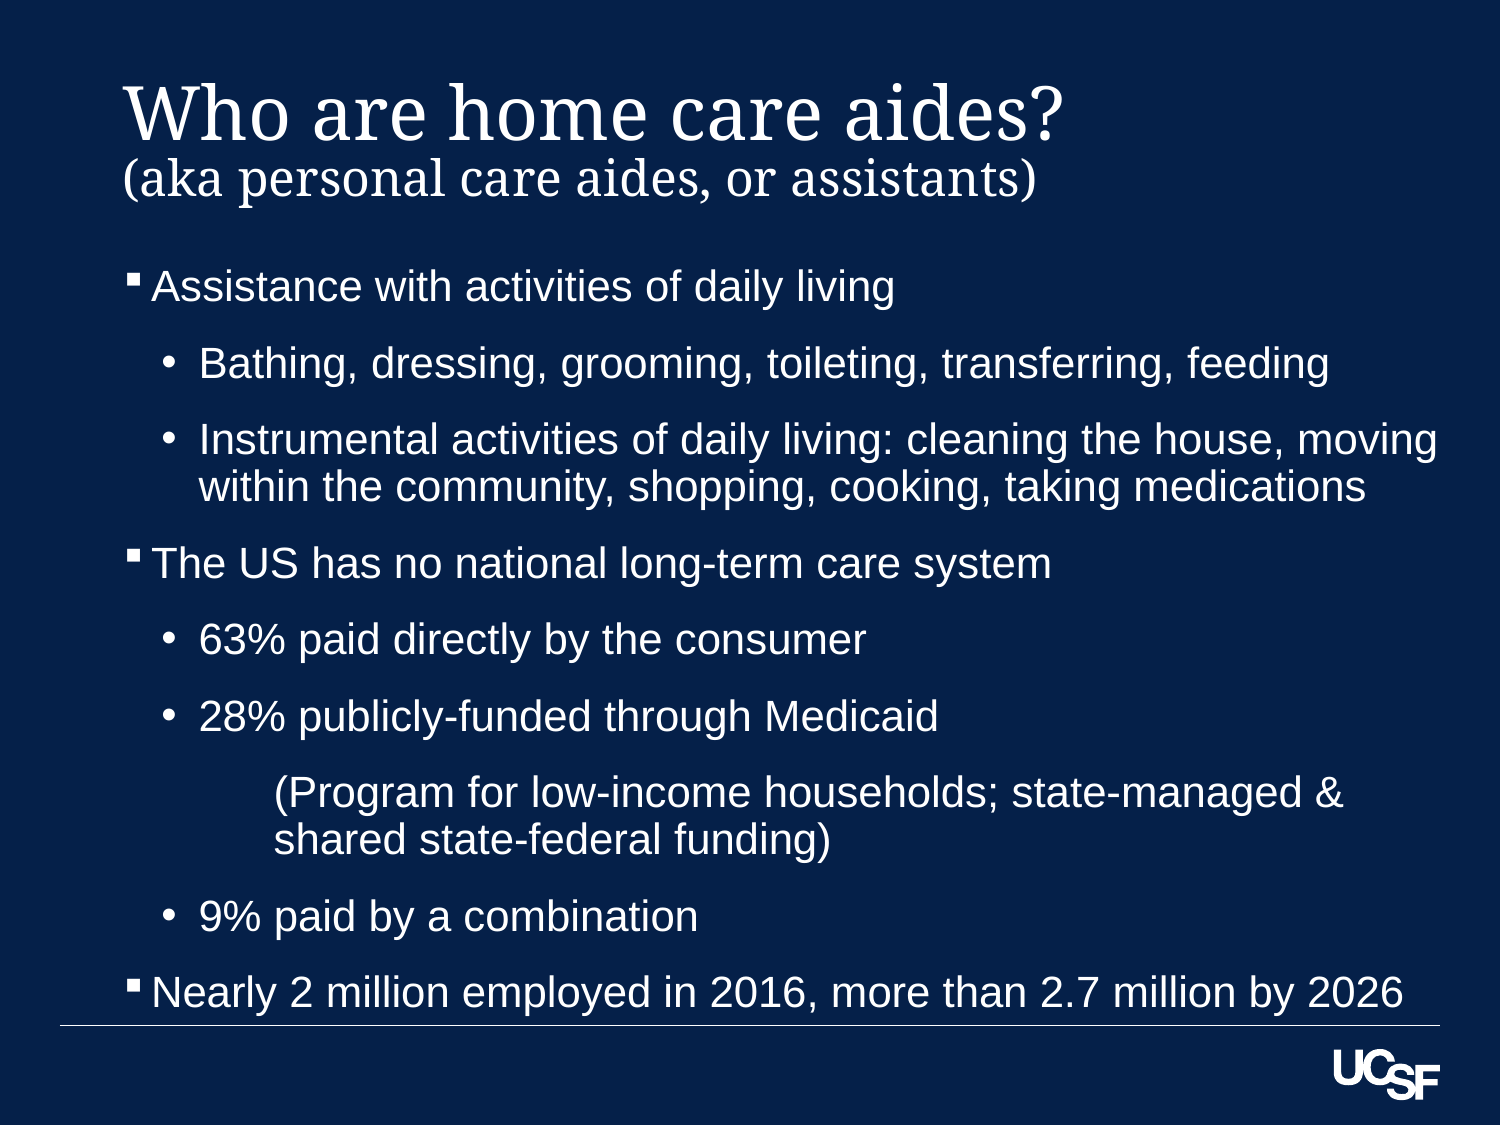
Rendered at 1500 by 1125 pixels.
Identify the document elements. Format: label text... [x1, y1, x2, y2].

list Assistance with activities of daily living Bathing, dressing, grooming, toileting, transferring, feeding Instrumental activities of daily living: cleaning the house, moving within the community, shopping, cooking, taking medications The US has no national long-term care system 63% paid directly by the consumer 28% publicly-funded through Medicaid (Program for low-income households; state-managed & shared state-federal funding) 9% paid by a combination Nearly 2 million employed in 2016, more than 2.7 million by 2026 [108, 256, 1475, 915]
title Who are home care aides? (aka personal care aides, or assistants) [107, 71, 1435, 218]
